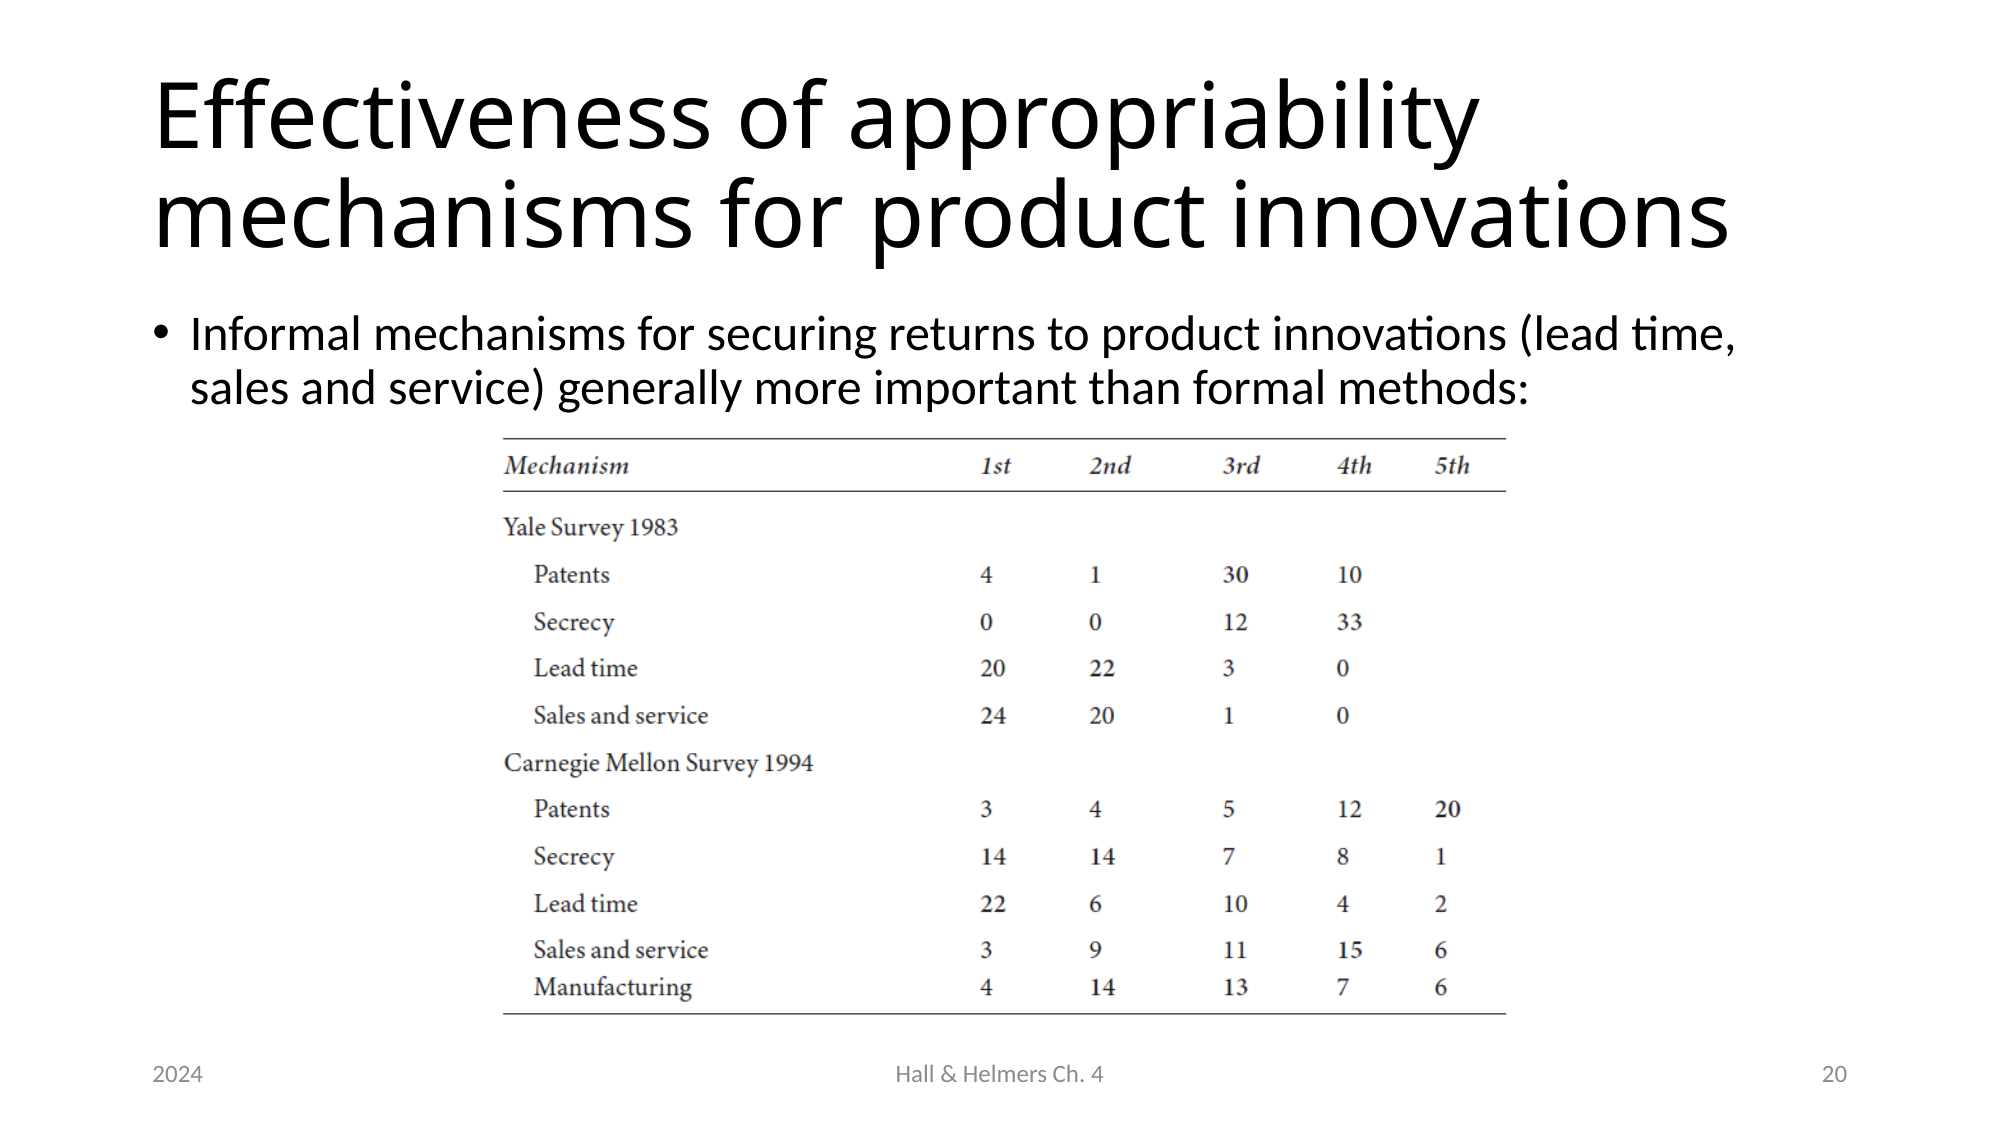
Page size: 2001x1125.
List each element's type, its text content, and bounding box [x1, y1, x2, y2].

footer Hall & Helmers Ch. 4 [662, 1042, 1338, 1103]
picture [493, 428, 1519, 1021]
slide_number 2024 [137, 1042, 588, 1103]
slide_number 20 [1412, 1042, 1863, 1103]
list Informal mechanisms for securing returns to product innovations (lead time, sales and service) generally more important than formal methods: [137, 299, 1828, 998]
title Effectiveness of appropriability mechanisms for product innovations [137, 59, 1863, 278]
